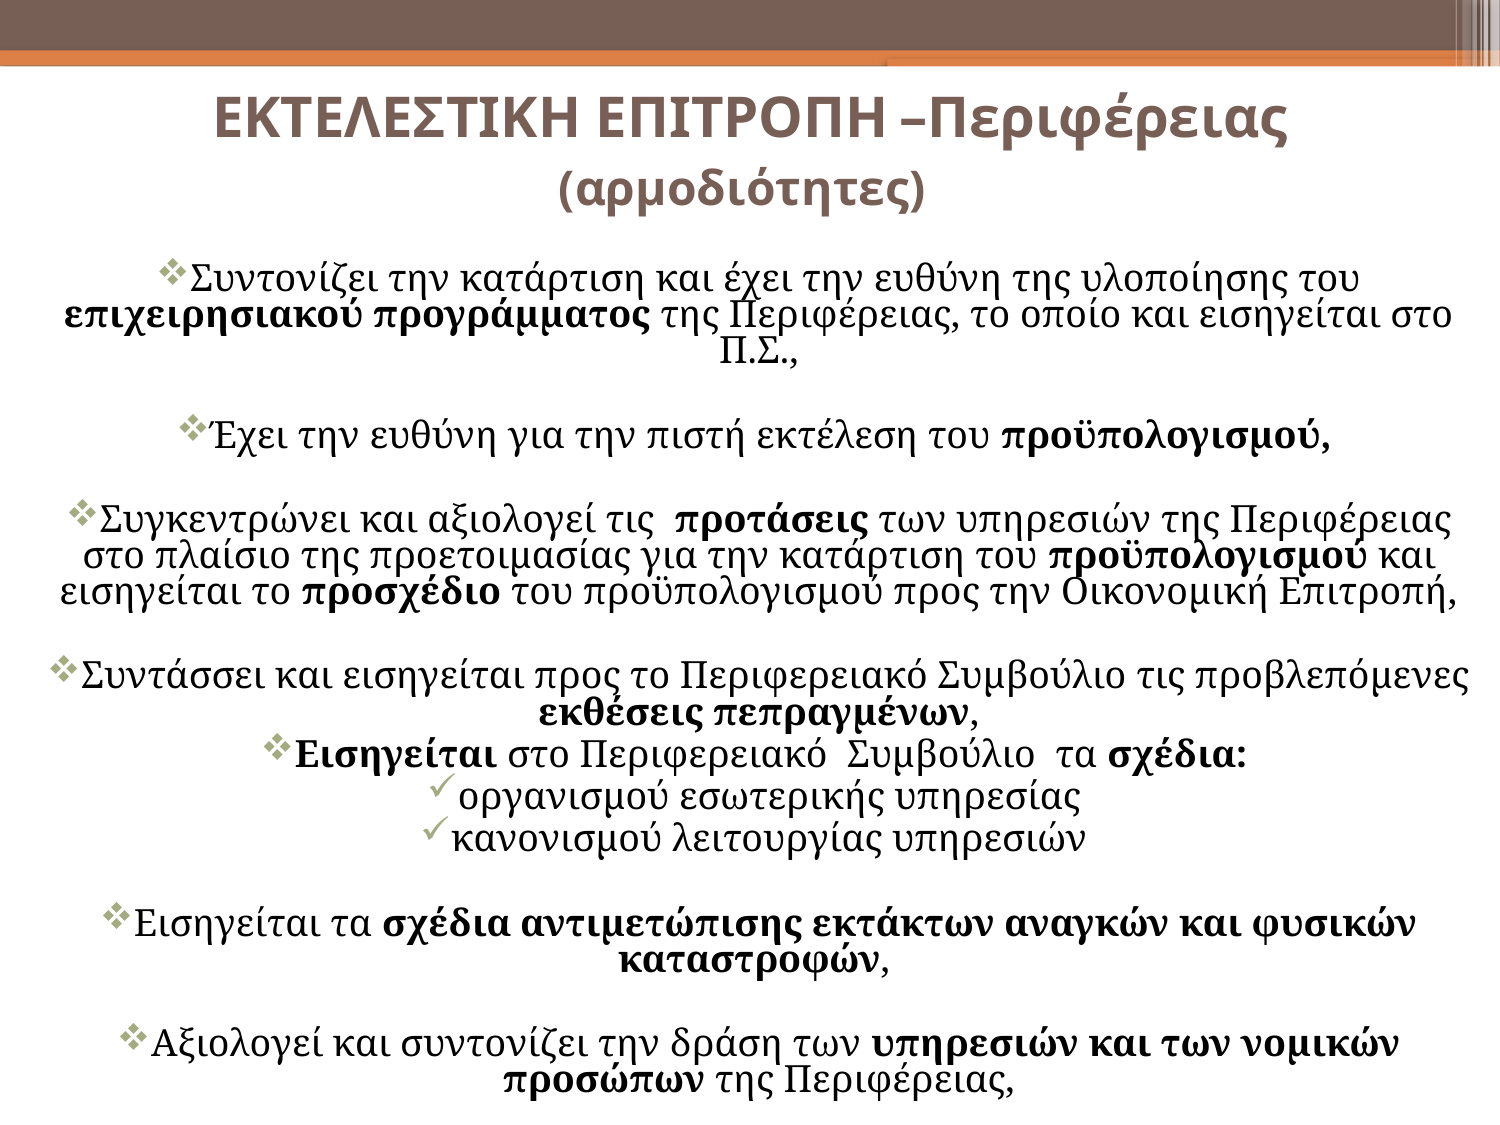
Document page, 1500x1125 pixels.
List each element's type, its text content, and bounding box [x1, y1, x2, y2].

title ΕΚΤΕΛΕΣΤΙΚΗ ΕΠΙΤΡΟΠΗ –Περιφέρειας (αρμοδιότητες) [0, 66, 1500, 232]
subtitle Συντονίζει την κατάρτιση και έχει την ευθύνη της υλοποίησης του επιχειρησιακού προγράμματος της Περιφέρειας, το οποίο και εισηγείται στο Π.Σ., Έχει την ευθύνη για την πιστή εκτέλεση του προϋπολογισμού, Συγκεντρώνει και αξιολογεί τις προτάσεις των υπηρεσιών της Περιφέρειας στο πλαίσιο της προετοιμασίας για την κατάρτιση του προϋπολογισμού και εισηγείται το προσχέδιο του προϋπολογισμού προς την Οικονομική Επιτροπή, Συντάσσει και εισηγείται προς το Περιφερειακό Συμβούλιο τις προβλεπόμενες εκθέσεις πεπραγμένων, Εισηγείται στο Περιφερειακό Συμβούλιο τα σχέδια: οργανισμού εσωτερικής υπηρεσίας κανονισμού λειτουργίας υπηρεσιών Εισηγείται τα σχέδια αντιμετώπισης εκτάκτων αναγκών και φυσικών καταστροφών, Αξιολογεί και συντονίζει την δράση των υπηρεσιών και των νομικών προσώπων της Περιφέρειας, [0, 255, 1500, 1125]
